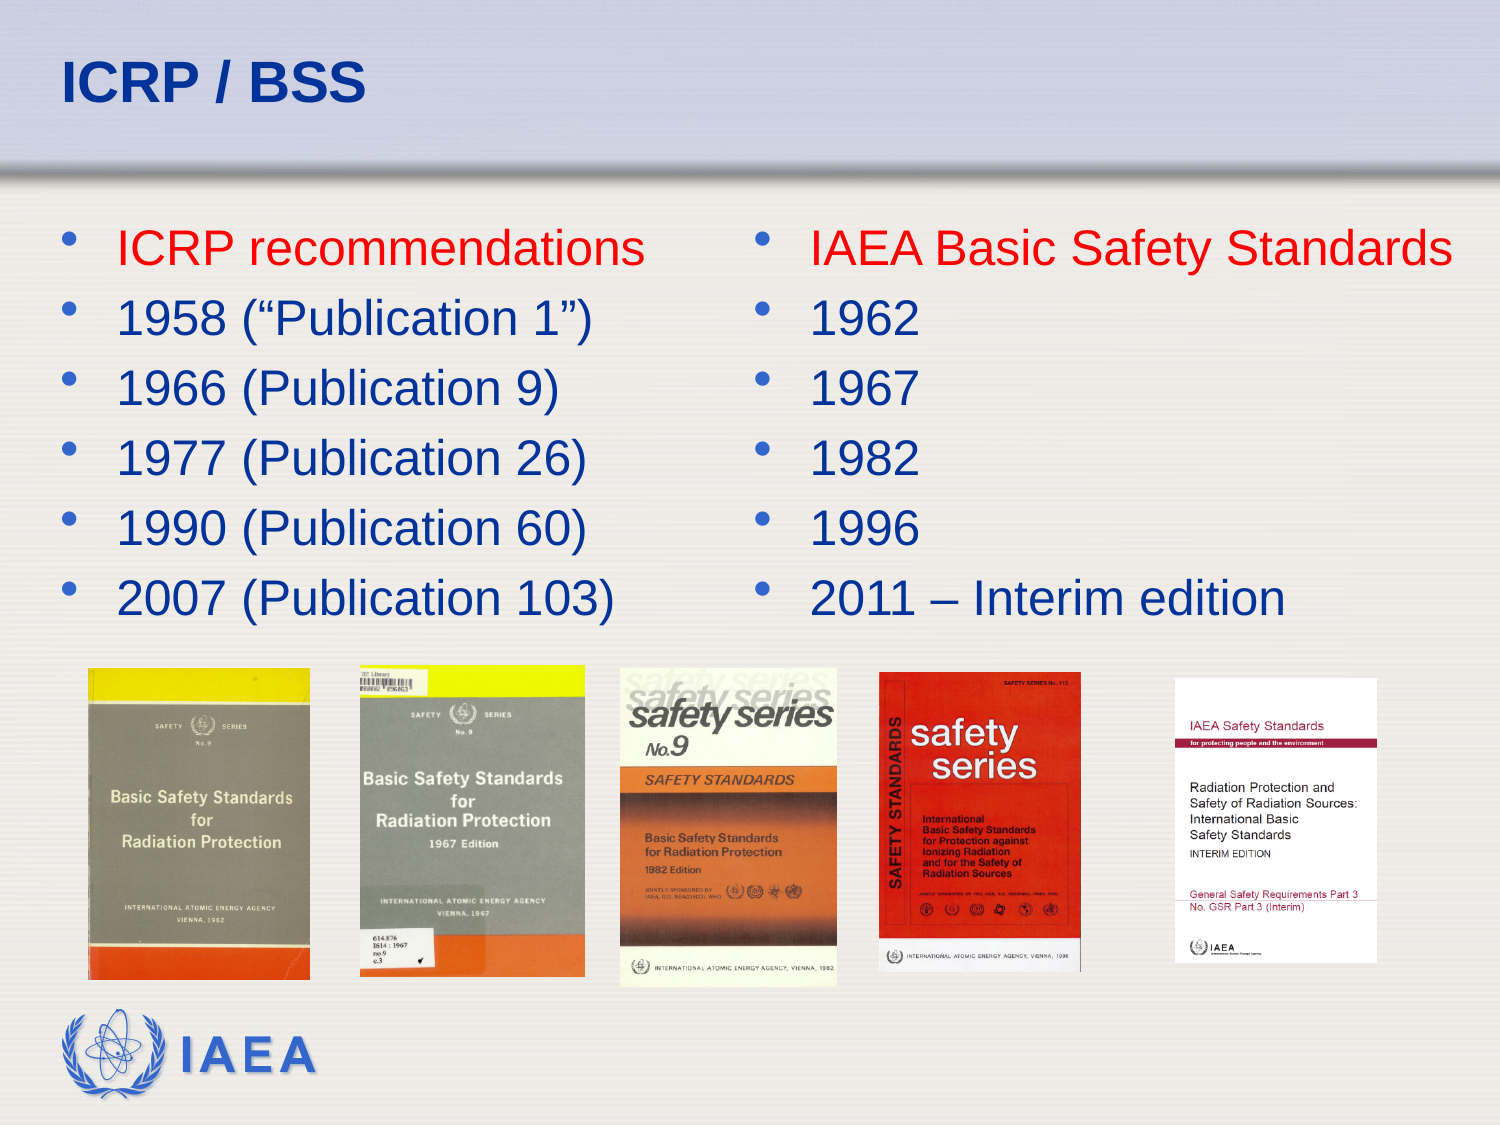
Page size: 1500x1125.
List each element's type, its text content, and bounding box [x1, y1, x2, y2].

title ICRP / BSS [46, 16, 1447, 142]
picture [0, 0, 1500, 1125]
list IAEA Basic Safety Standards 1962 1967 1982 1996 2011 – Interim edition [738, 208, 1479, 1000]
list ICRP recommendations 1958 (“Publication 1”) 1966 (Publication 9) 1977 (Publication 26) 1990 (Publication 60) 2007 (Publication 103) [45, 208, 738, 1000]
